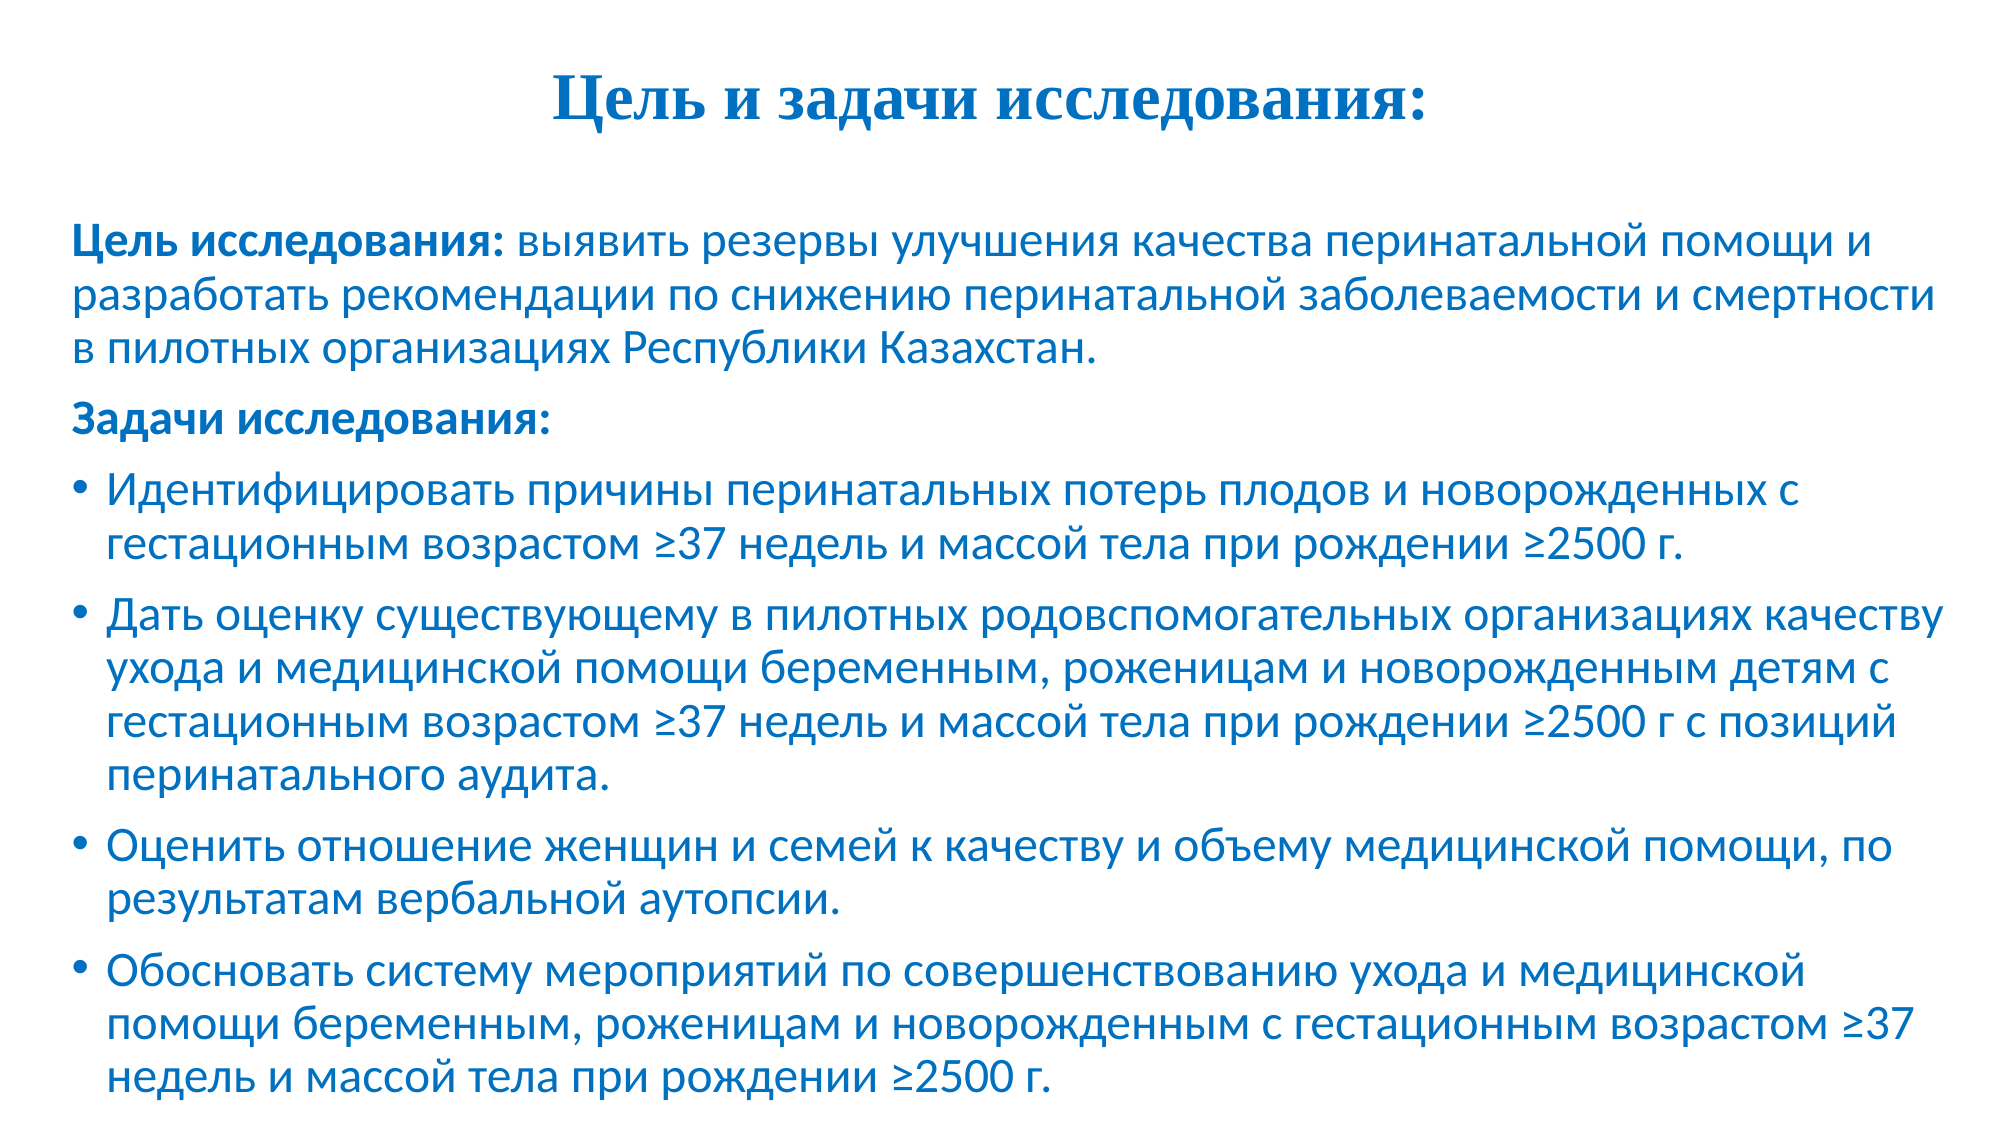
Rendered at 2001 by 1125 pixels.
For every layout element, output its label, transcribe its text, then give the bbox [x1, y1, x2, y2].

title Цель и задачи исследования: [137, 0, 1863, 206]
list Цель исследования: выявить резервы улучшения качества перинатальной помощи и разработать рекомендации по снижению перинатальной заболеваемости и смертности в пилотных организациях Республики Казахстан. Задачи исследования: Идентифицировать причины перинатальных потерь плодов и новорожденных с гестационным возрастом ≥37 недель и массой тела при рождении ≥2500 г. Дать оценку существующему в пилотных родовспомогательных организациях качеству ухода и медицинской помощи беременным, роженицам и новорожденным детям с гестационным возрастом ≥37 недель и массой тела при рождении ≥2500 г с позиций перинатального аудита. Оценить отношение женщин и семей к качеству и объему медицинской помощи, по результатам вербальной аутопсии. Обосновать систему мероприятий по совершенствованию ухода и медицинской помощи беременным, роженицам и новорожденным с гестационным возрастом ≥37 недель и массой тела при рождении ≥2500 г. [56, 206, 1960, 1125]
